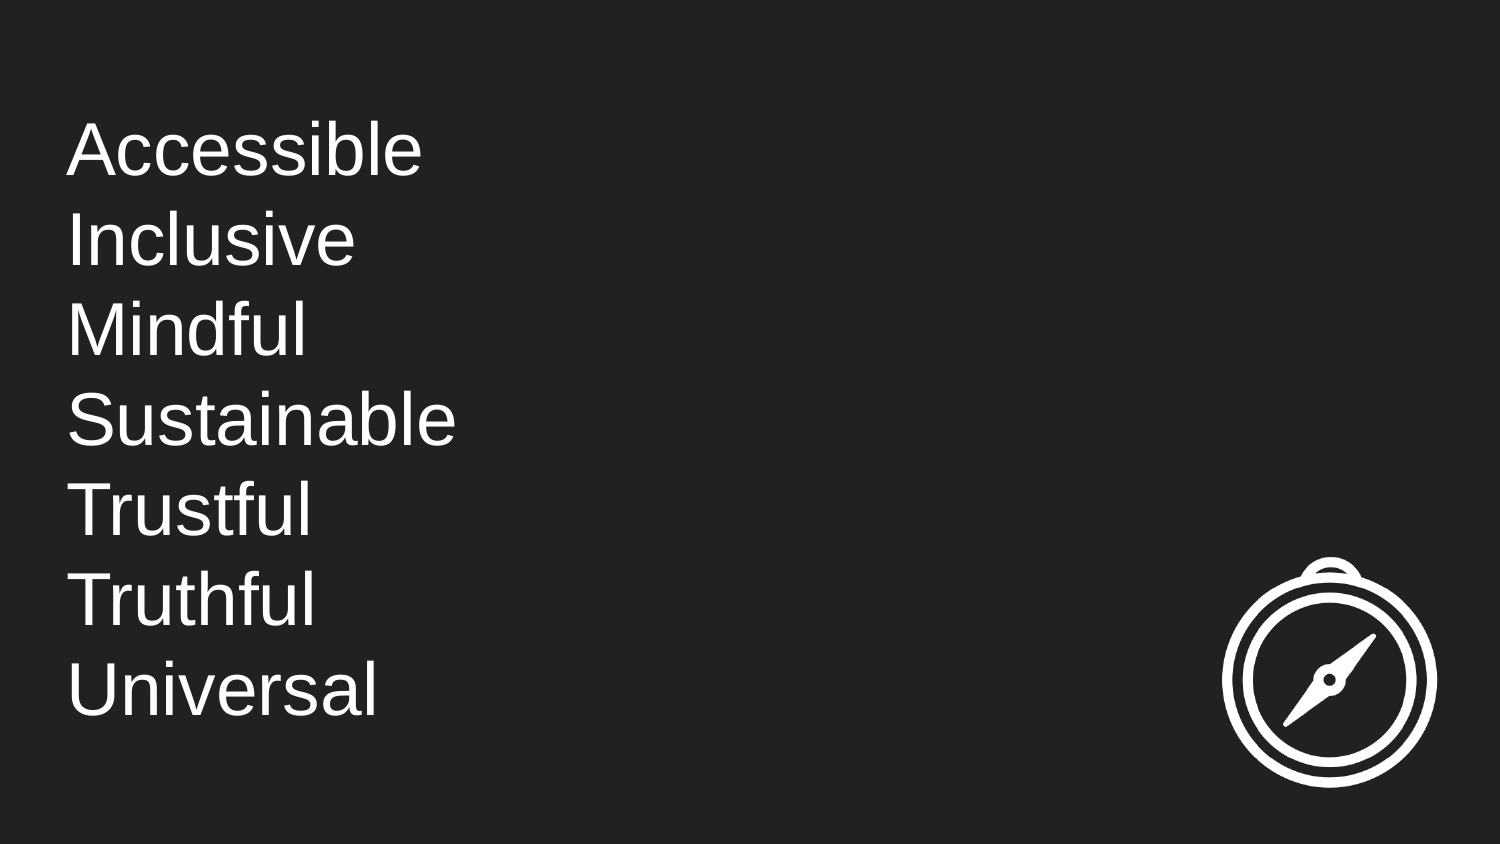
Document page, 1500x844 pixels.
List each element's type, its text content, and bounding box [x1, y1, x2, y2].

title Accessible Inclusive Mindful Sustainable Trustful Truthful Universal [51, 72, 1449, 758]
picture [1160, 504, 1500, 844]
